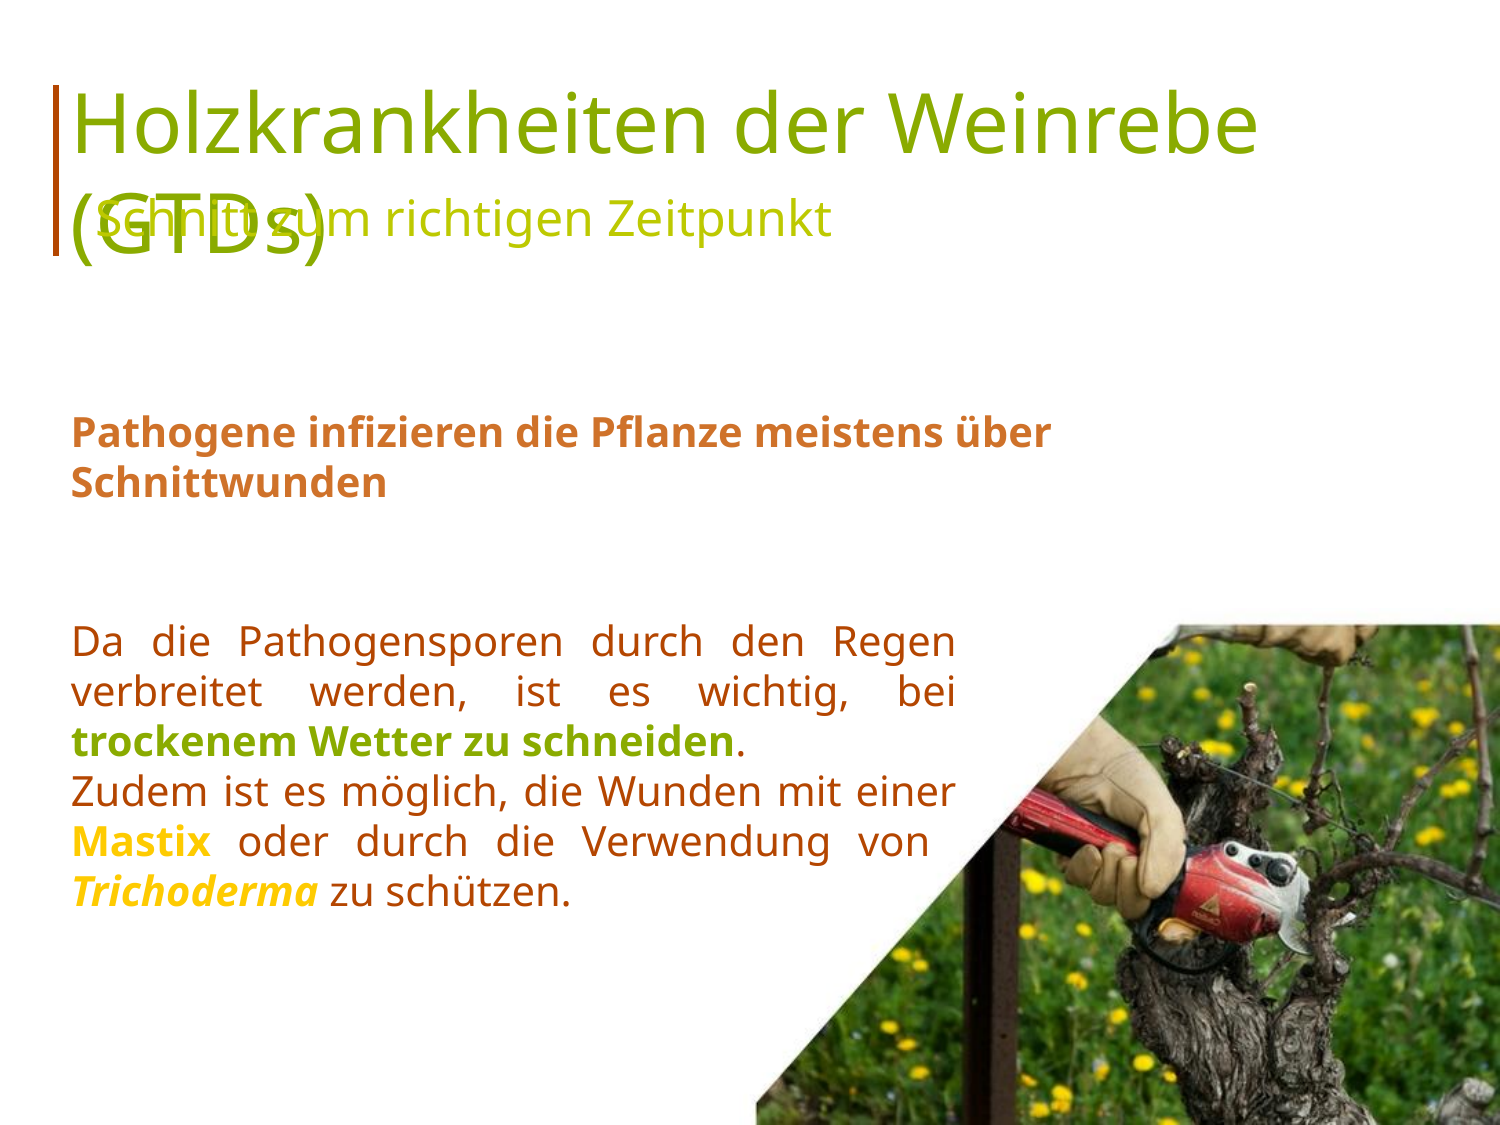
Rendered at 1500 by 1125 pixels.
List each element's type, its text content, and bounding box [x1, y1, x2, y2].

text_box Schnitt zum richtigen Zeitpunkt [80, 178, 918, 254]
text_box Holzkrankheiten der Weinrebe (GTDs) [55, 62, 1357, 278]
text_box Da die Pathogensporen durch den Regen verbreitet werden, ist es wichtig, bei trockenem Wetter zu schneiden. Zudem ist es möglich, die Wunden mit einer Mastix oder durch die Verwendung von Trichoderma zu schützen. [55, 607, 972, 922]
text_box Pathogene infizieren die Pflanze meistens über Schnittwunden [55, 398, 1357, 514]
picture [739, 608, 1500, 1125]
